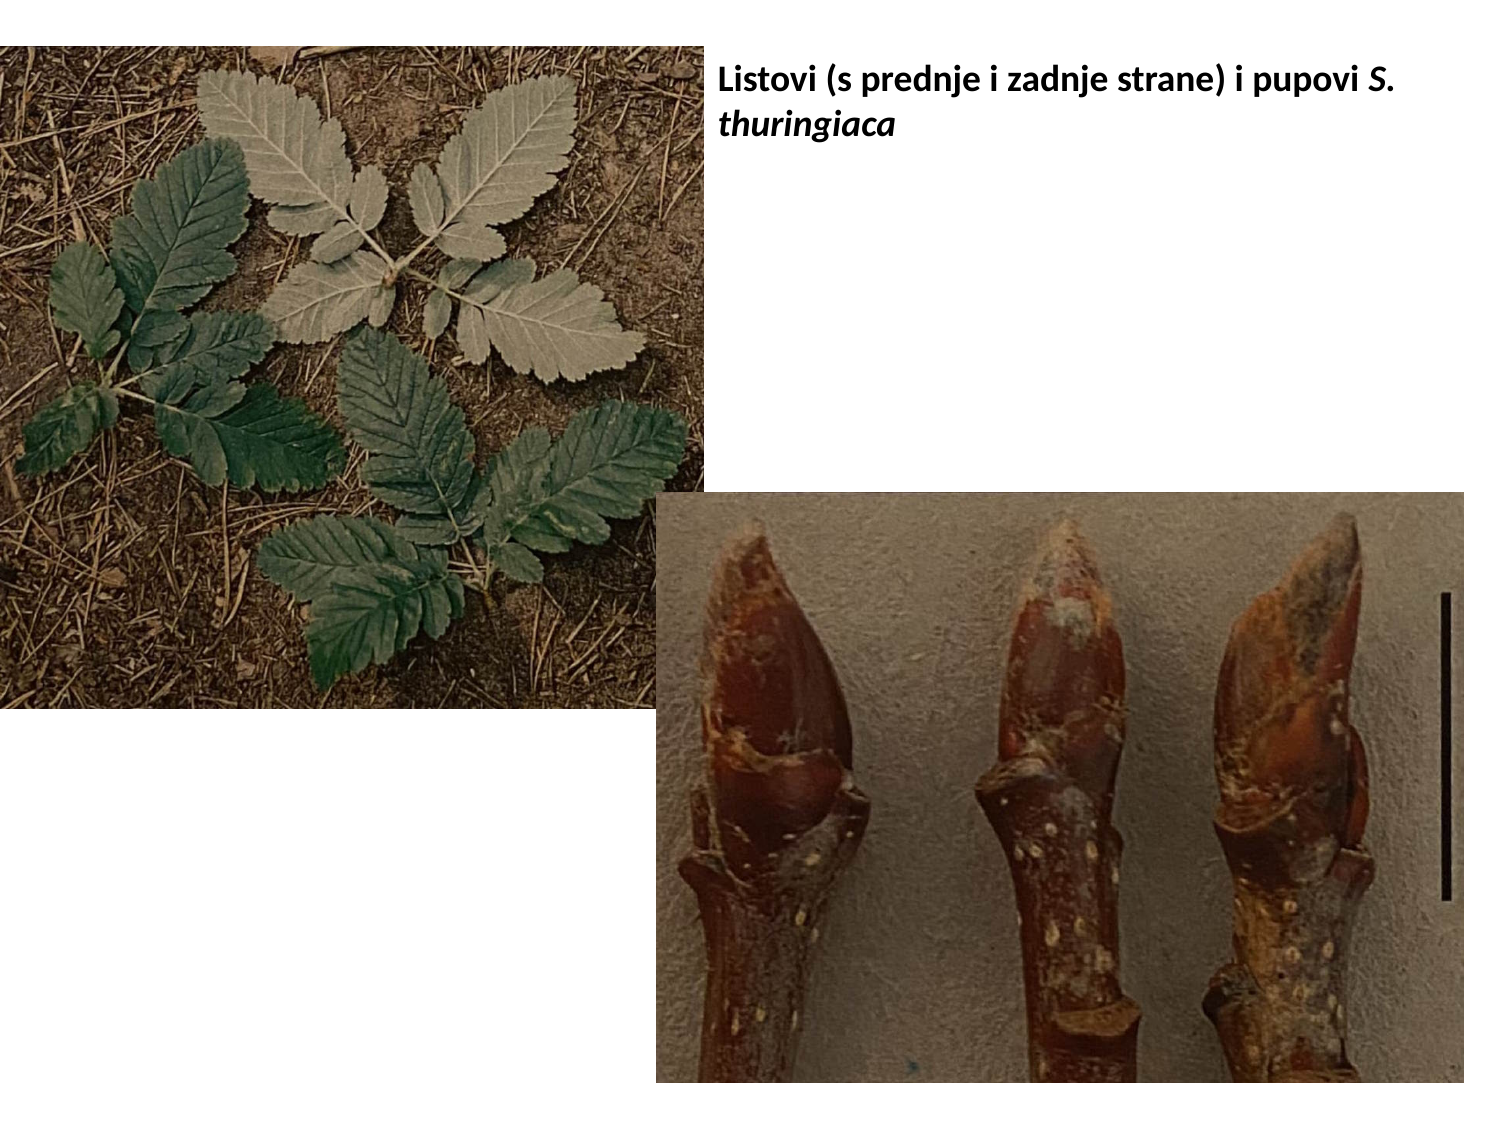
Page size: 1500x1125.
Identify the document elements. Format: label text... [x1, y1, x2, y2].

text_box Listovi (s prednje i zadnje strane) i pupovi S. thuringiaca [704, 46, 1465, 152]
picture [0, 46, 1464, 1083]
